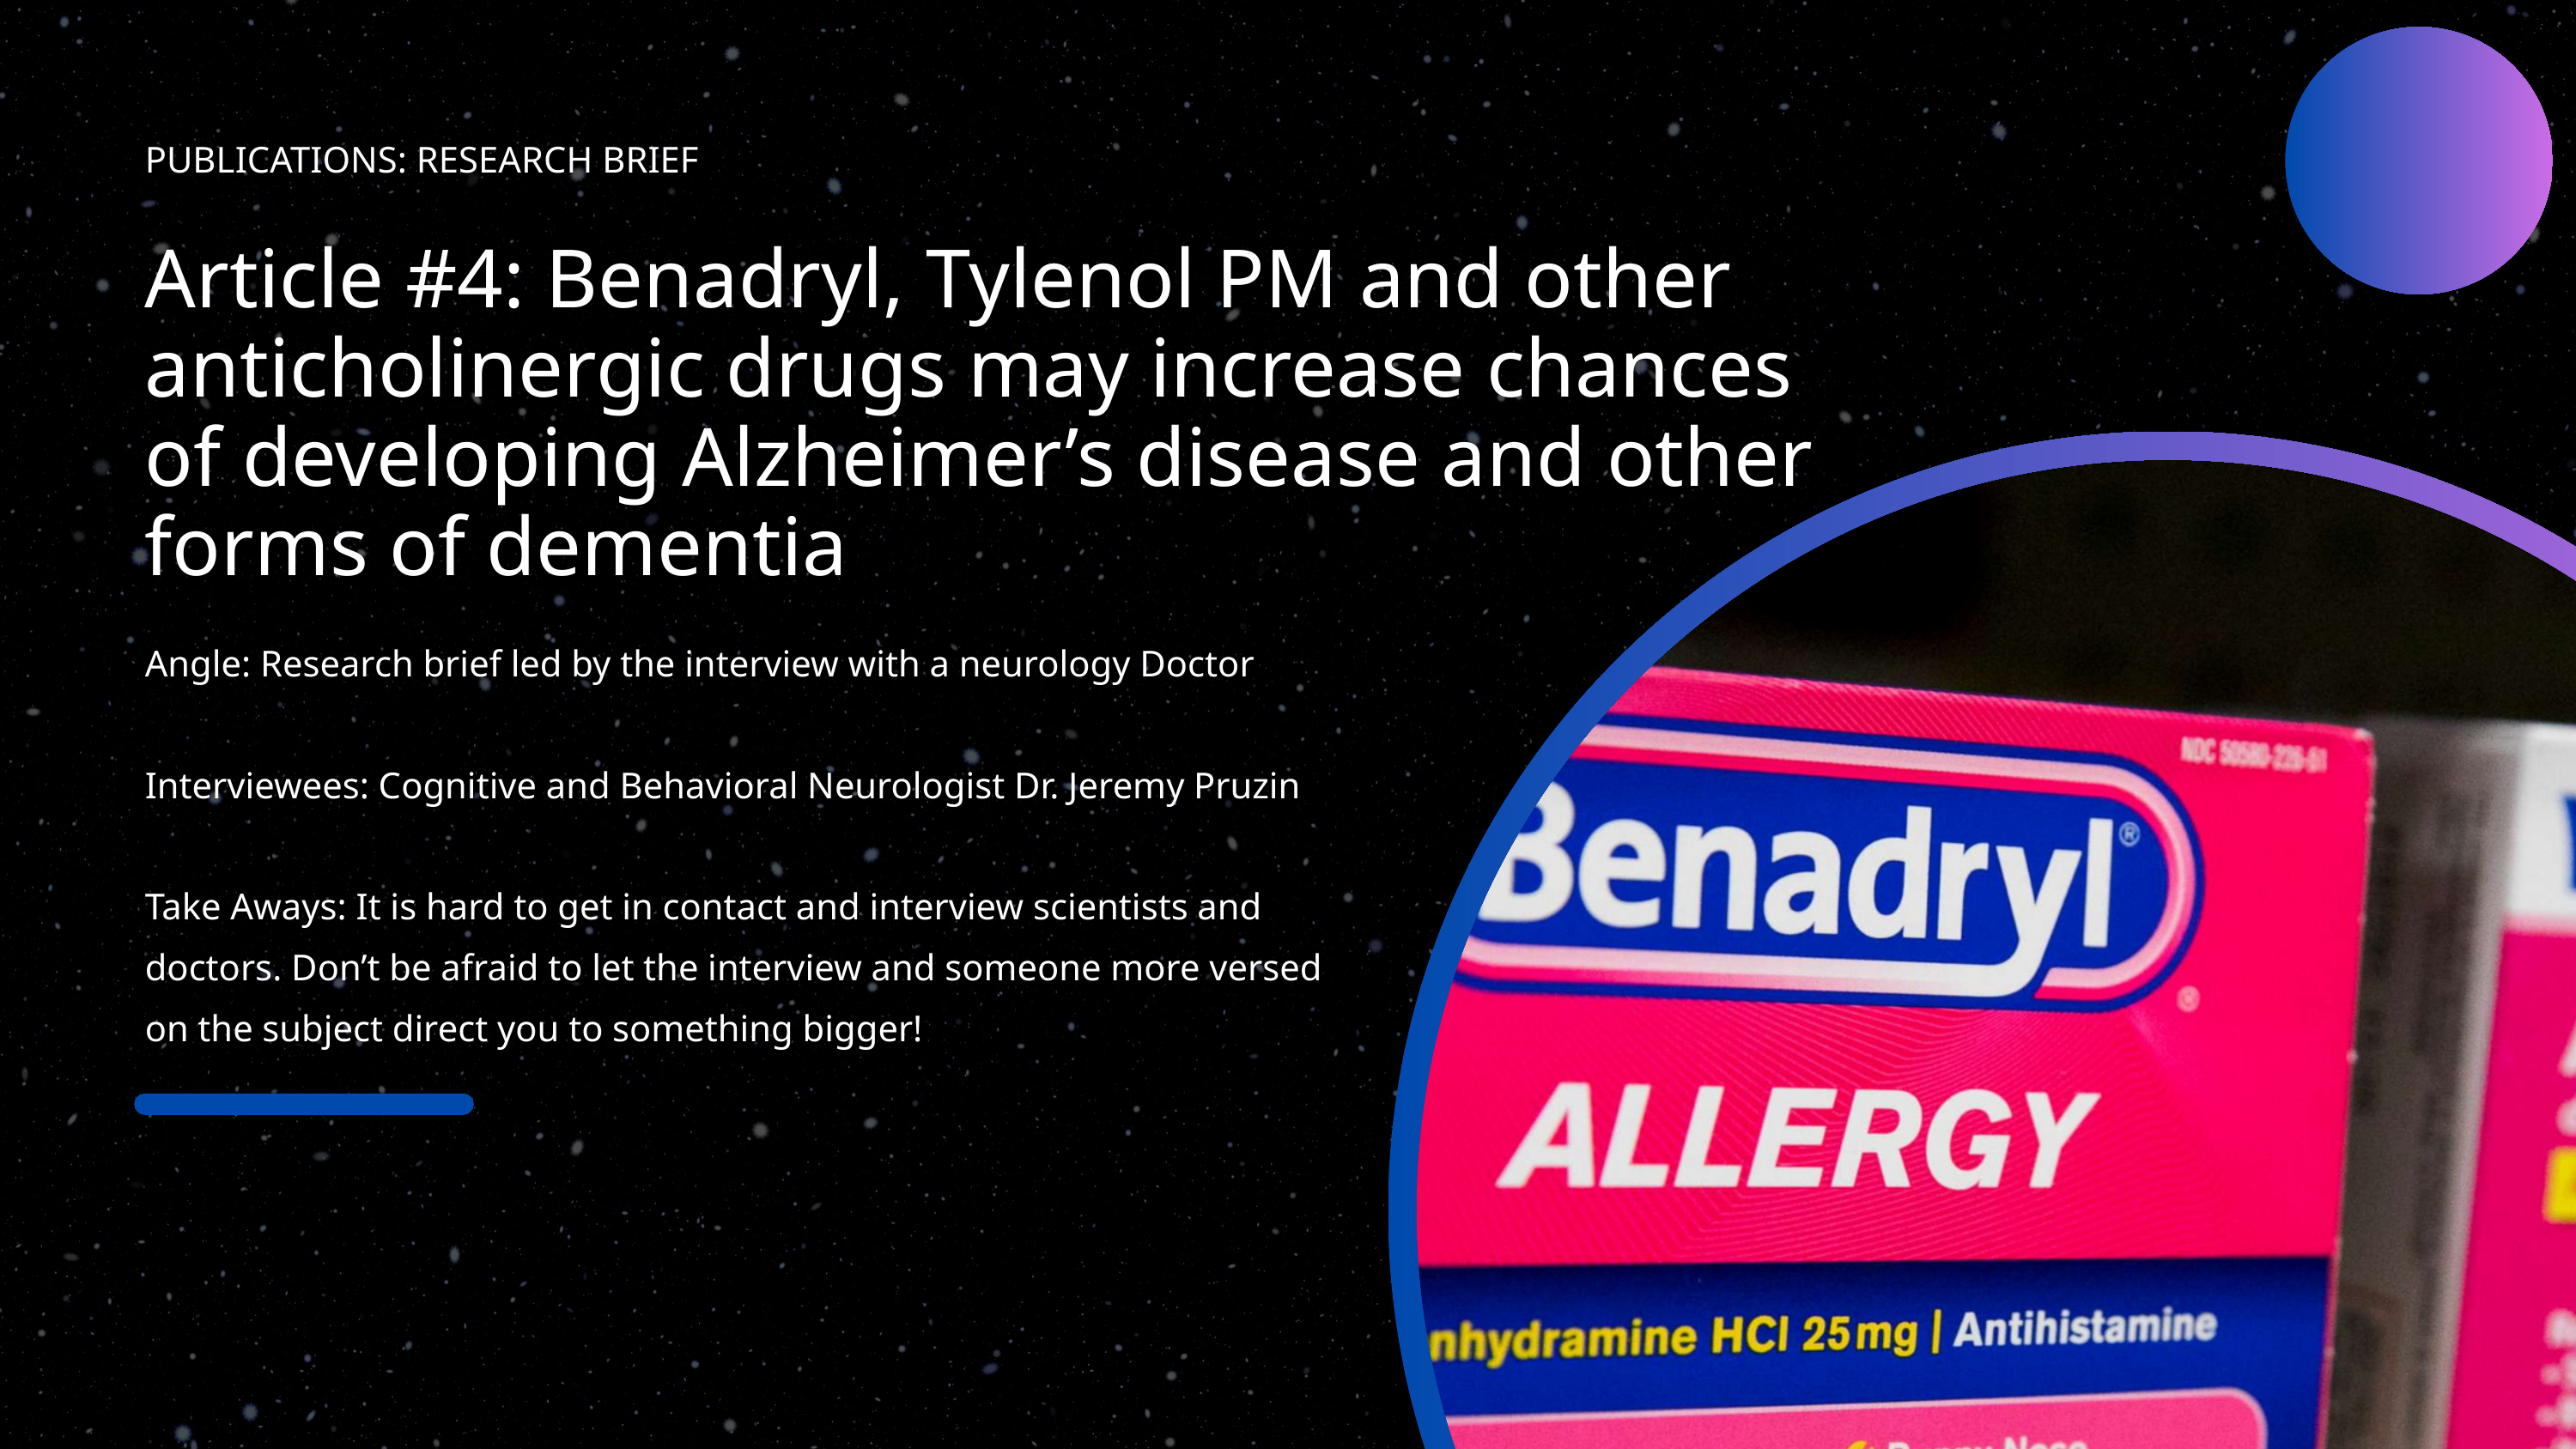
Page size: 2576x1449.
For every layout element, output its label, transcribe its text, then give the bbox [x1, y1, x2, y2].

text_box [0, 0, 2576, 1449]
text_box Article #4: Benadryl, Tylenol PM and other anticholinergic drugs may increase chances of developing Alzheimer’s disease and other forms of dementia [144, 234, 1868, 592]
text_box Angle: Research brief led by the interview with a neurology Doctor Interviewees: Cognitive and Behavioral Neurologist Dr. Jeremy Pruzin Take Aways: It is hard to get in contact and interview scientists and doctors. Don’t be afraid to let the interview and someone more versed on the subject direct you to something bigger! [144, 622, 1364, 1049]
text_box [2285, 27, 2554, 295]
text_box PUBLICATIONS: RESEARCH BRIEF [144, 130, 812, 180]
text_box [1370, 415, 2576, 1449]
